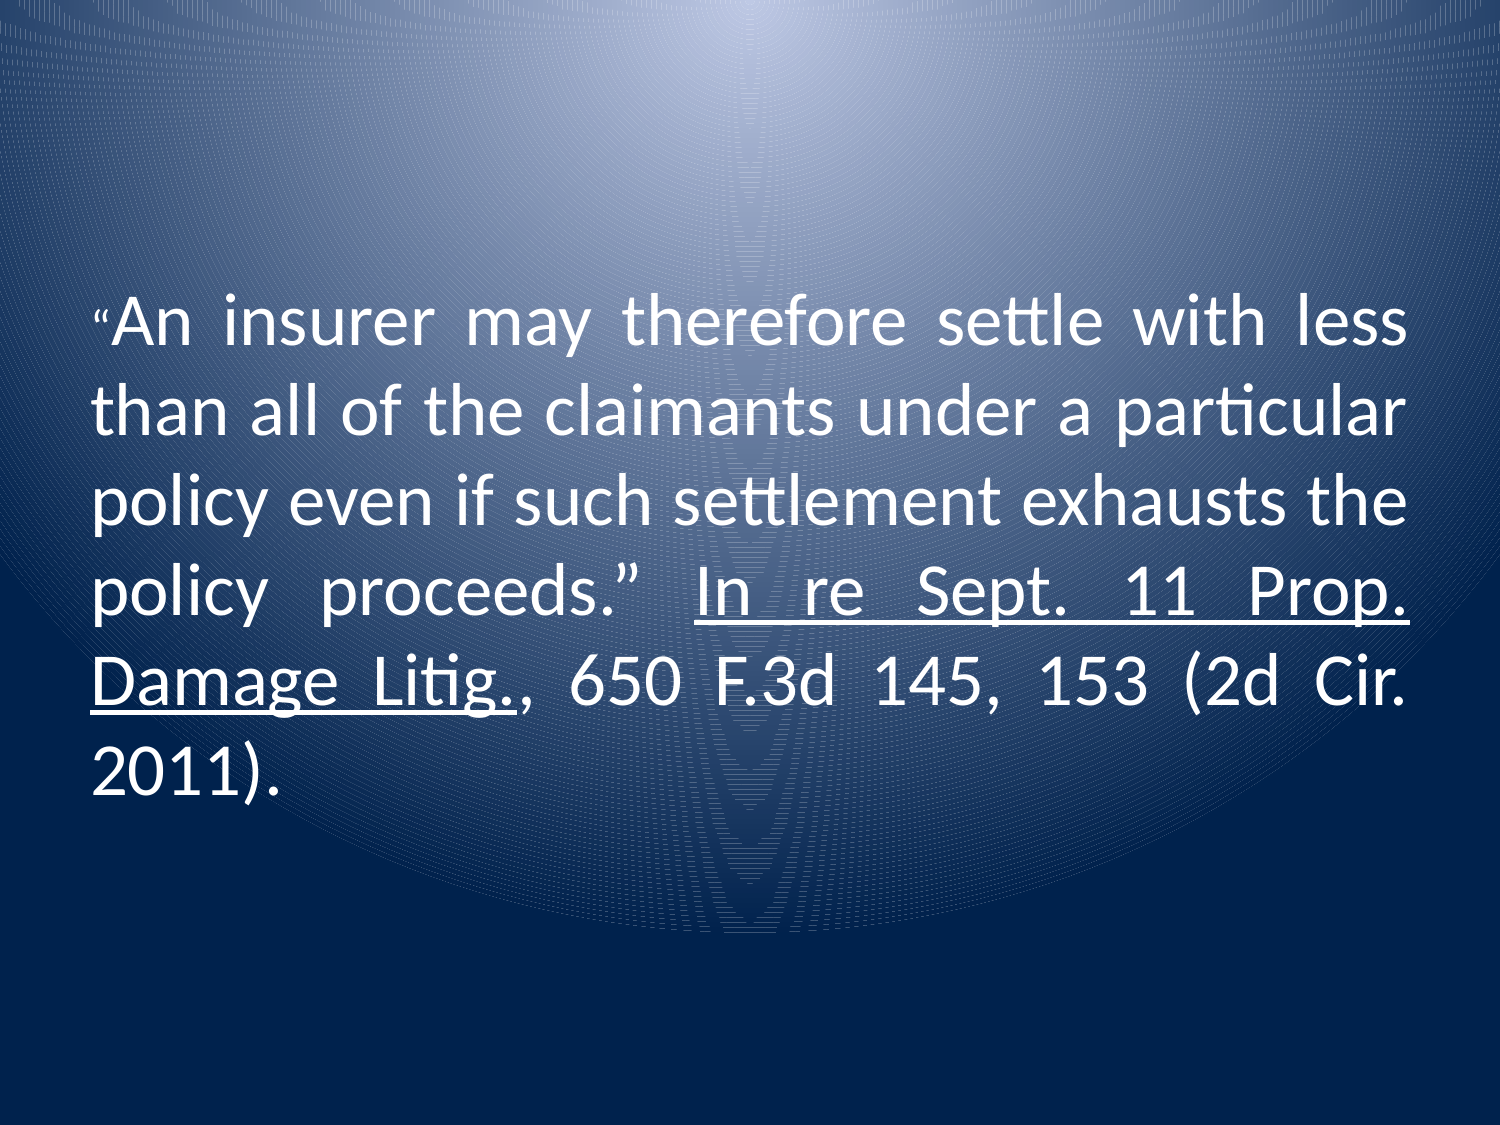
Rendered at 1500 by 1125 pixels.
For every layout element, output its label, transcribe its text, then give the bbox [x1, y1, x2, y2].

list “An insurer may therefore settle with less than all of the claimants under a particular policy even if such settlement exhausts the policy proceeds.” In re Sept. 11 Prop. Damage Litig., 650 F.3d 145, 153 (2d Cir. 2011). [75, 262, 1425, 1005]
